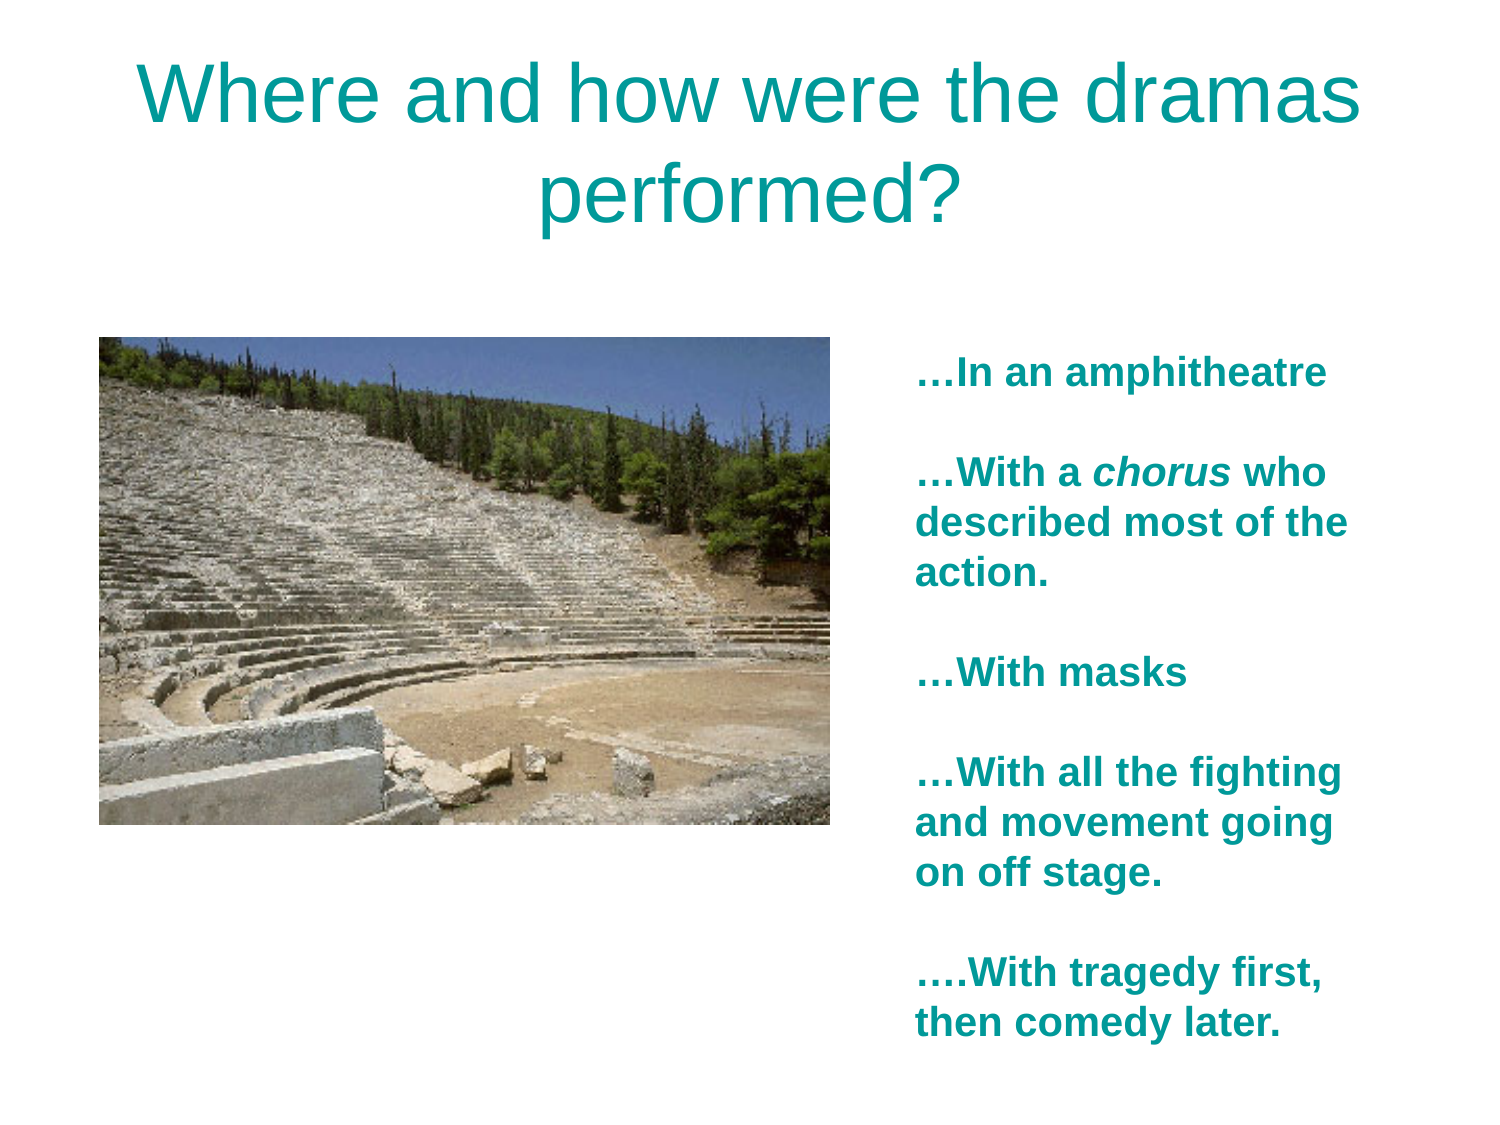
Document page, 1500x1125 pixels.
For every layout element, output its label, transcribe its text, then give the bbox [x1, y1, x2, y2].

text_box Where and how were the dramas performed? [74, 45, 1425, 233]
text_box …In an amphitheatre …With a chorus who described most of the action. …With masks …With all the fighting and movement going on off stage. ….With tragedy first, then comedy later. [900, 337, 1403, 1053]
picture [99, 337, 830, 825]
